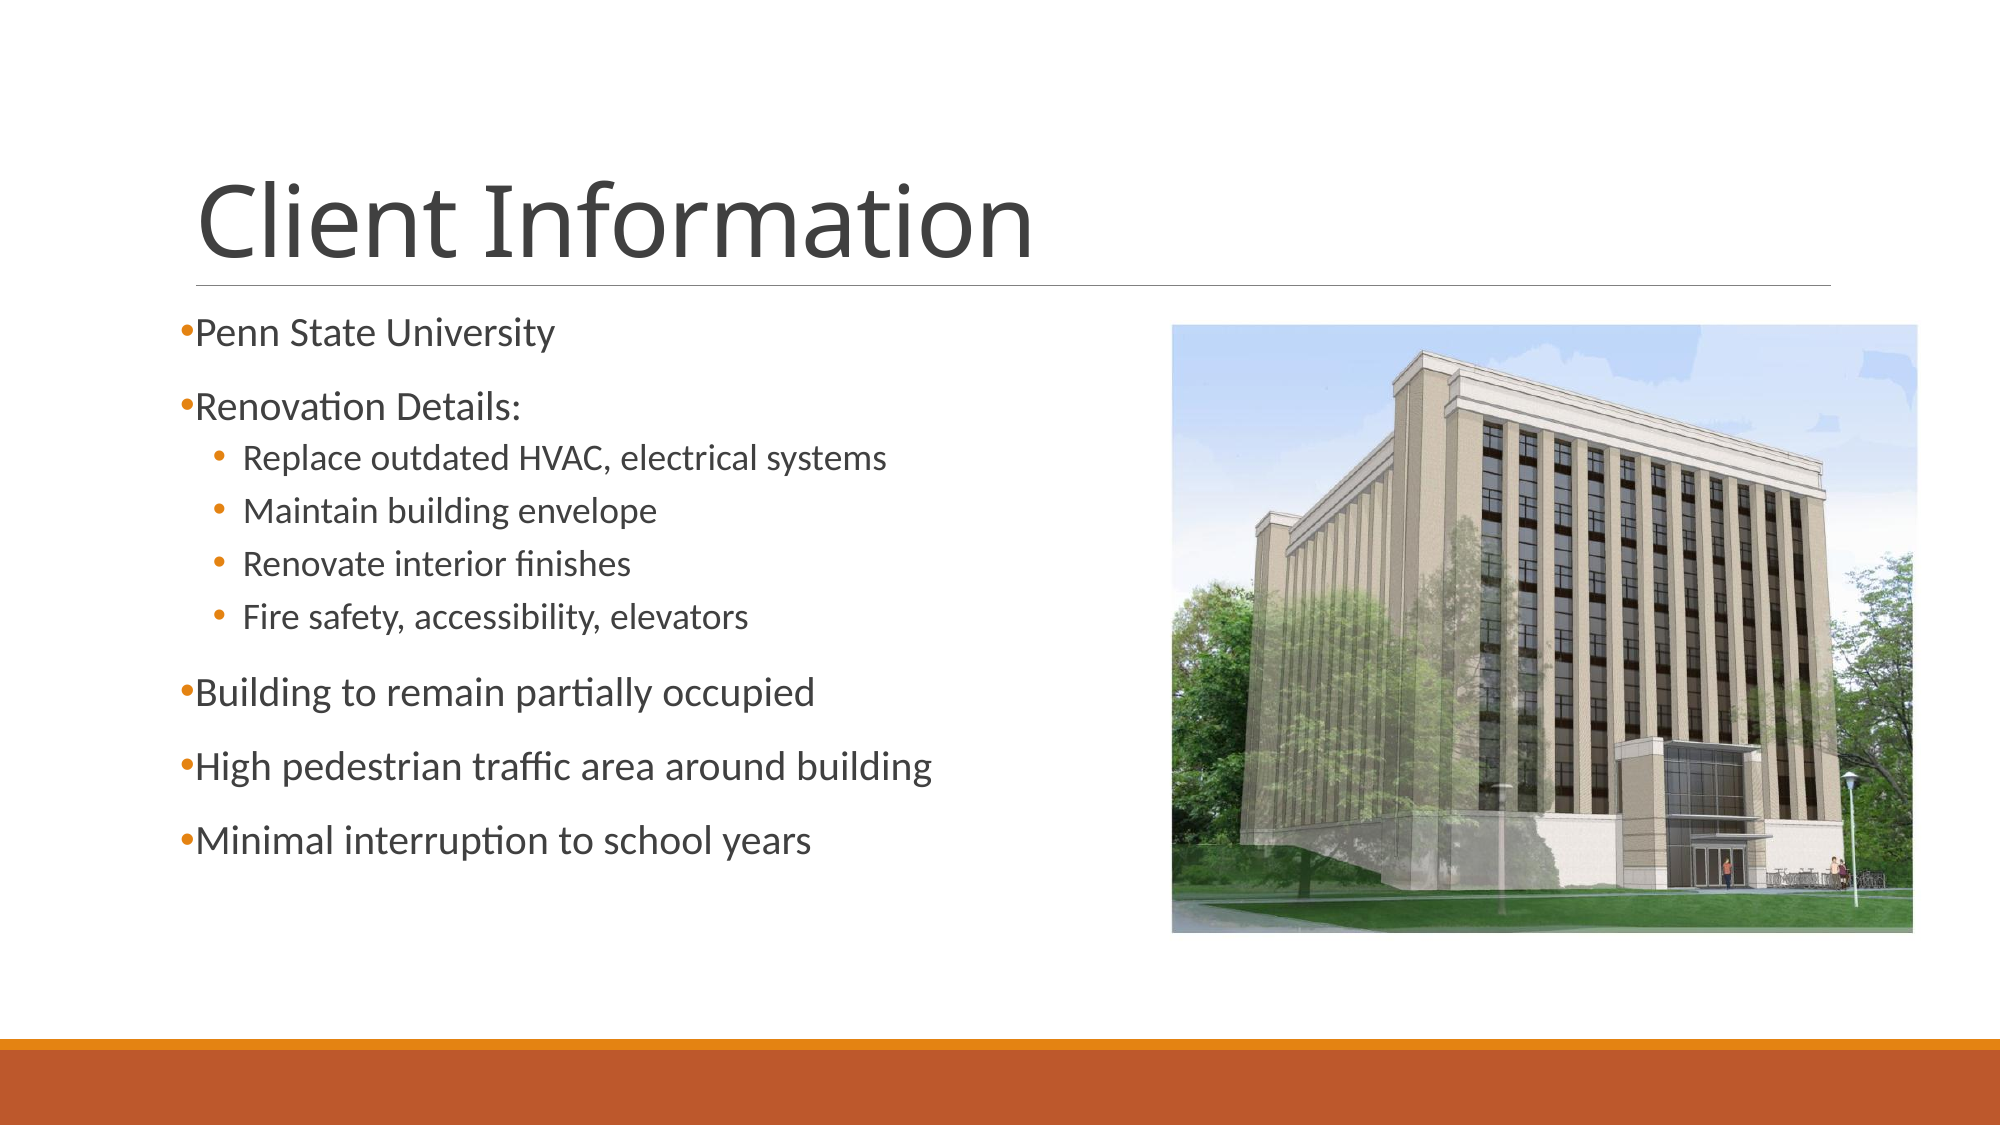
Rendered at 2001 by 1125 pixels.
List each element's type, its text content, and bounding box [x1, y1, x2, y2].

picture [1155, 319, 1930, 946]
title Client Information [180, 47, 1830, 285]
list Penn State University Renovation Details: Replace outdated HVAC, electrical systems Maintain building envelope Renovate interior finishes Fire safety, accessibility, elevators Building to remain partially occupied High pedestrian traffic area around building Minimal interruption to school years [180, 302, 1830, 963]
